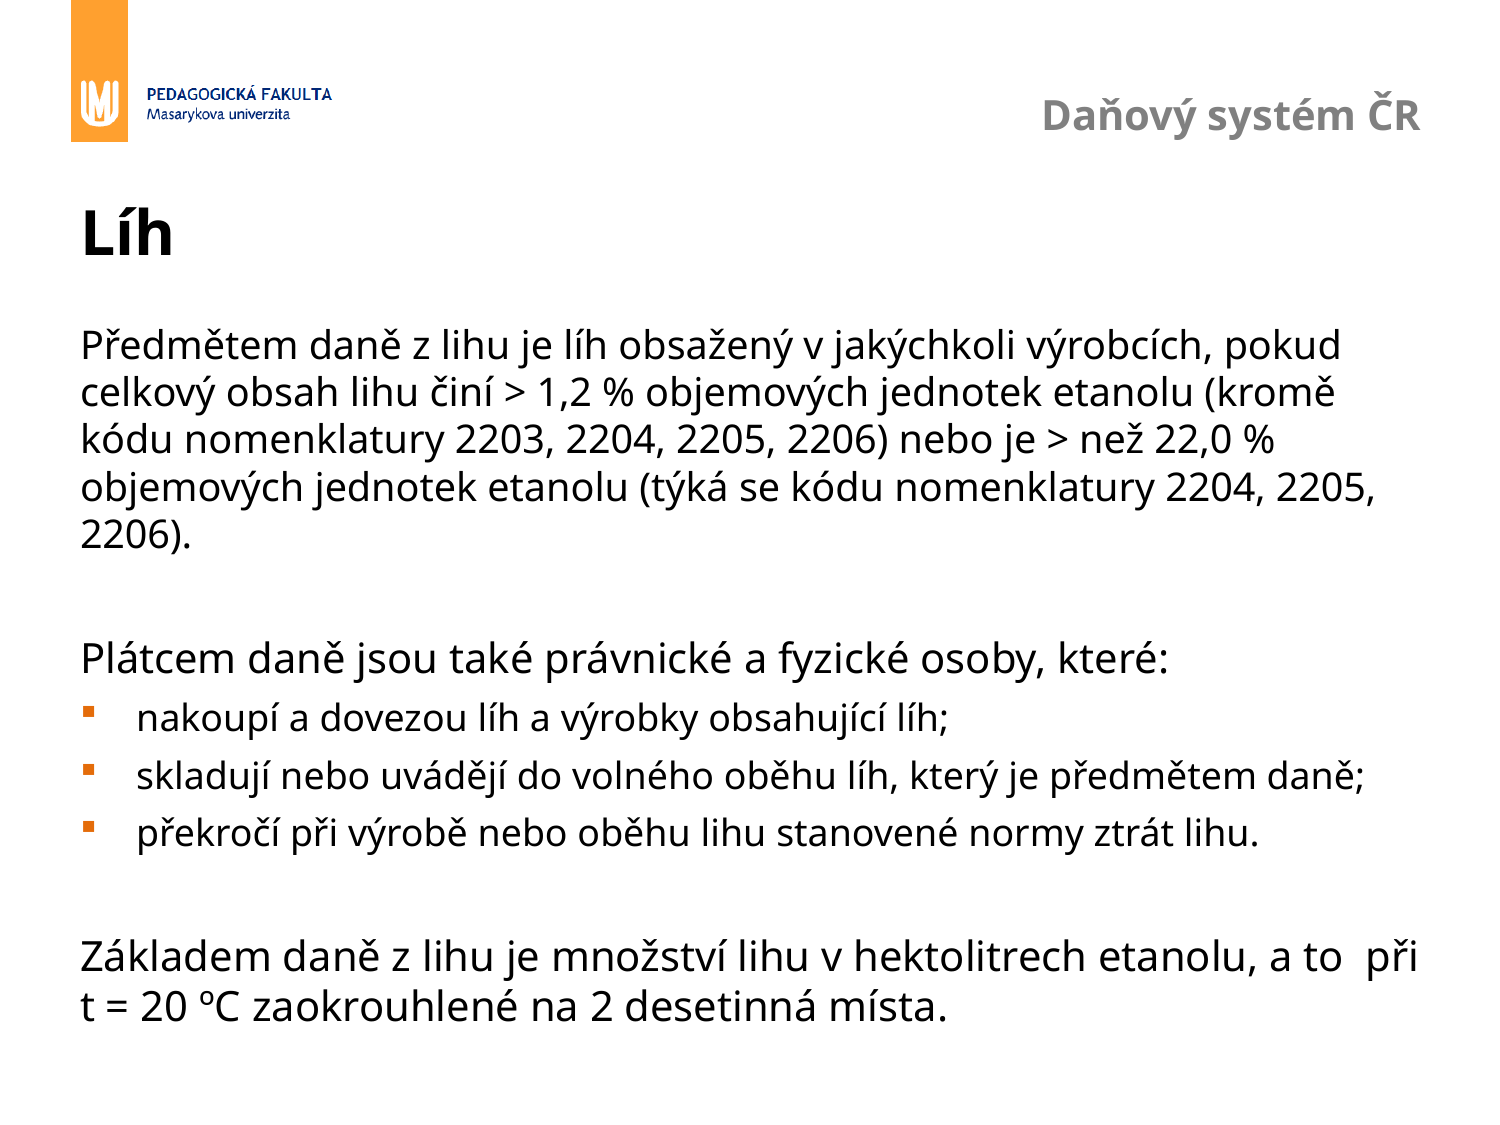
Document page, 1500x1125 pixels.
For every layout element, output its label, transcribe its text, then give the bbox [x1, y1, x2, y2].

picture [0, 0, 381, 148]
text_box Daňový systém ČR [491, 30, 1437, 149]
text_box Předmětem daně z lihu je líh obsažený v jakýchkoli výrobcích, pokud celkový obsah lihu činí > 1,2 % objemových jednotek etanolu (kromě kódu nomenklatury 2203, 2204, 2205, 2206) nebo je > než 22,0 % objemových jednotek etanolu (týká se kódu nomenklatury 2204, 2205, 2206). Plátcem daně jsou také právnické a fyzické osoby, které: nakoupí a dovezou líh a výrobky obsahující líh; skladují nebo uvádějí do volného oběhu líh, který je předmětem daně; překročí při výrobě nebo oběhu lihu stanovené normy ztrát lihu. Základem daně z lihu je množství lihu v hektolitrech etanolu, a to při t = 20 ºC zaokrouhlené na 2 desetinná místa. [64, 312, 1436, 1065]
text_box Líh [64, 171, 1436, 290]
